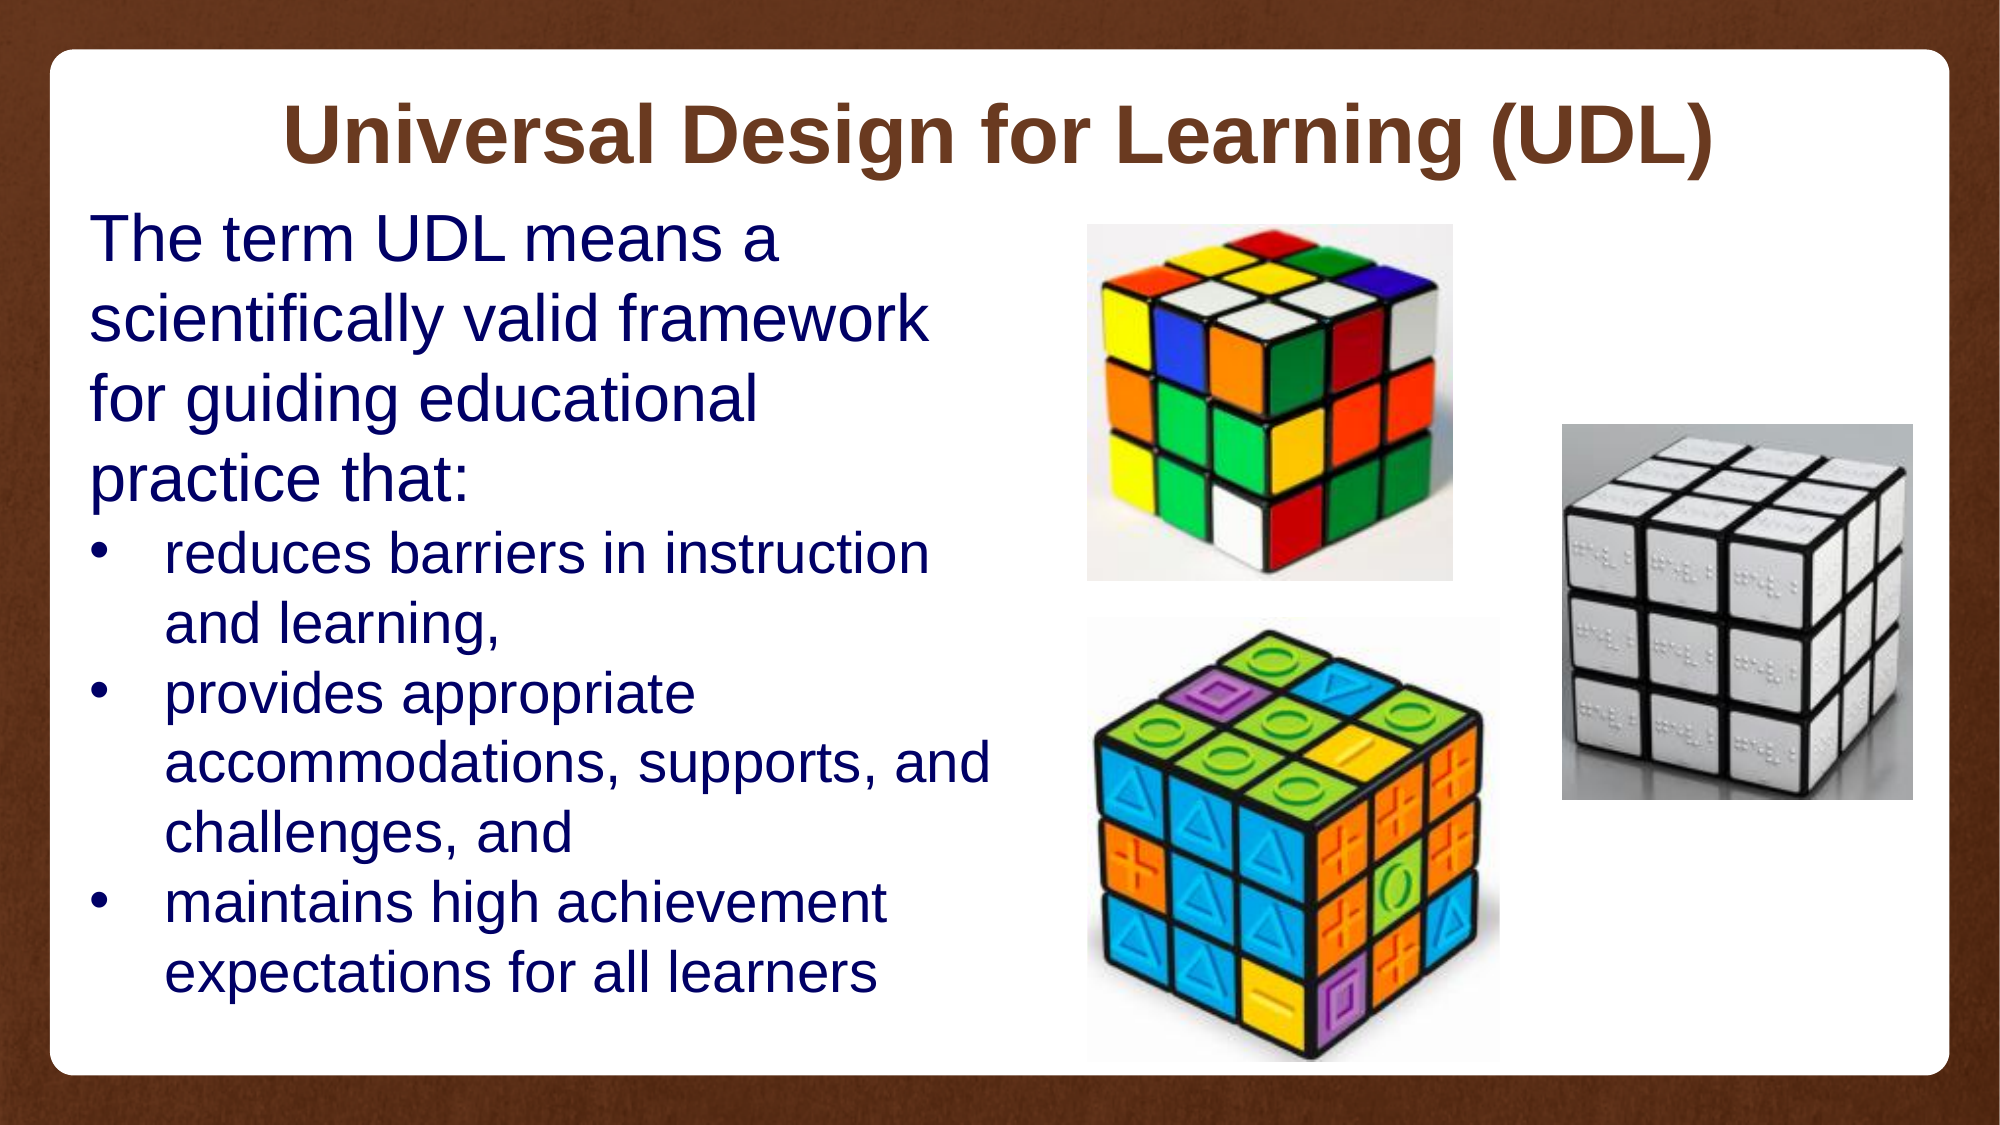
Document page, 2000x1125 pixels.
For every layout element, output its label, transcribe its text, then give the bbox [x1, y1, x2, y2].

text_box The term UDL means a scientifically valid framework for guiding educational practice that: reduces barriers in instruction and learning, provides appropriate accommodations, supports, and challenges, and maintains high achievement expectations for all learners [74, 187, 1025, 1052]
picture [1562, 424, 1913, 800]
title Universal Design for Learning (UDL) [49, 50, 1950, 188]
picture [1087, 224, 1453, 581]
picture [1087, 617, 1500, 1062]
